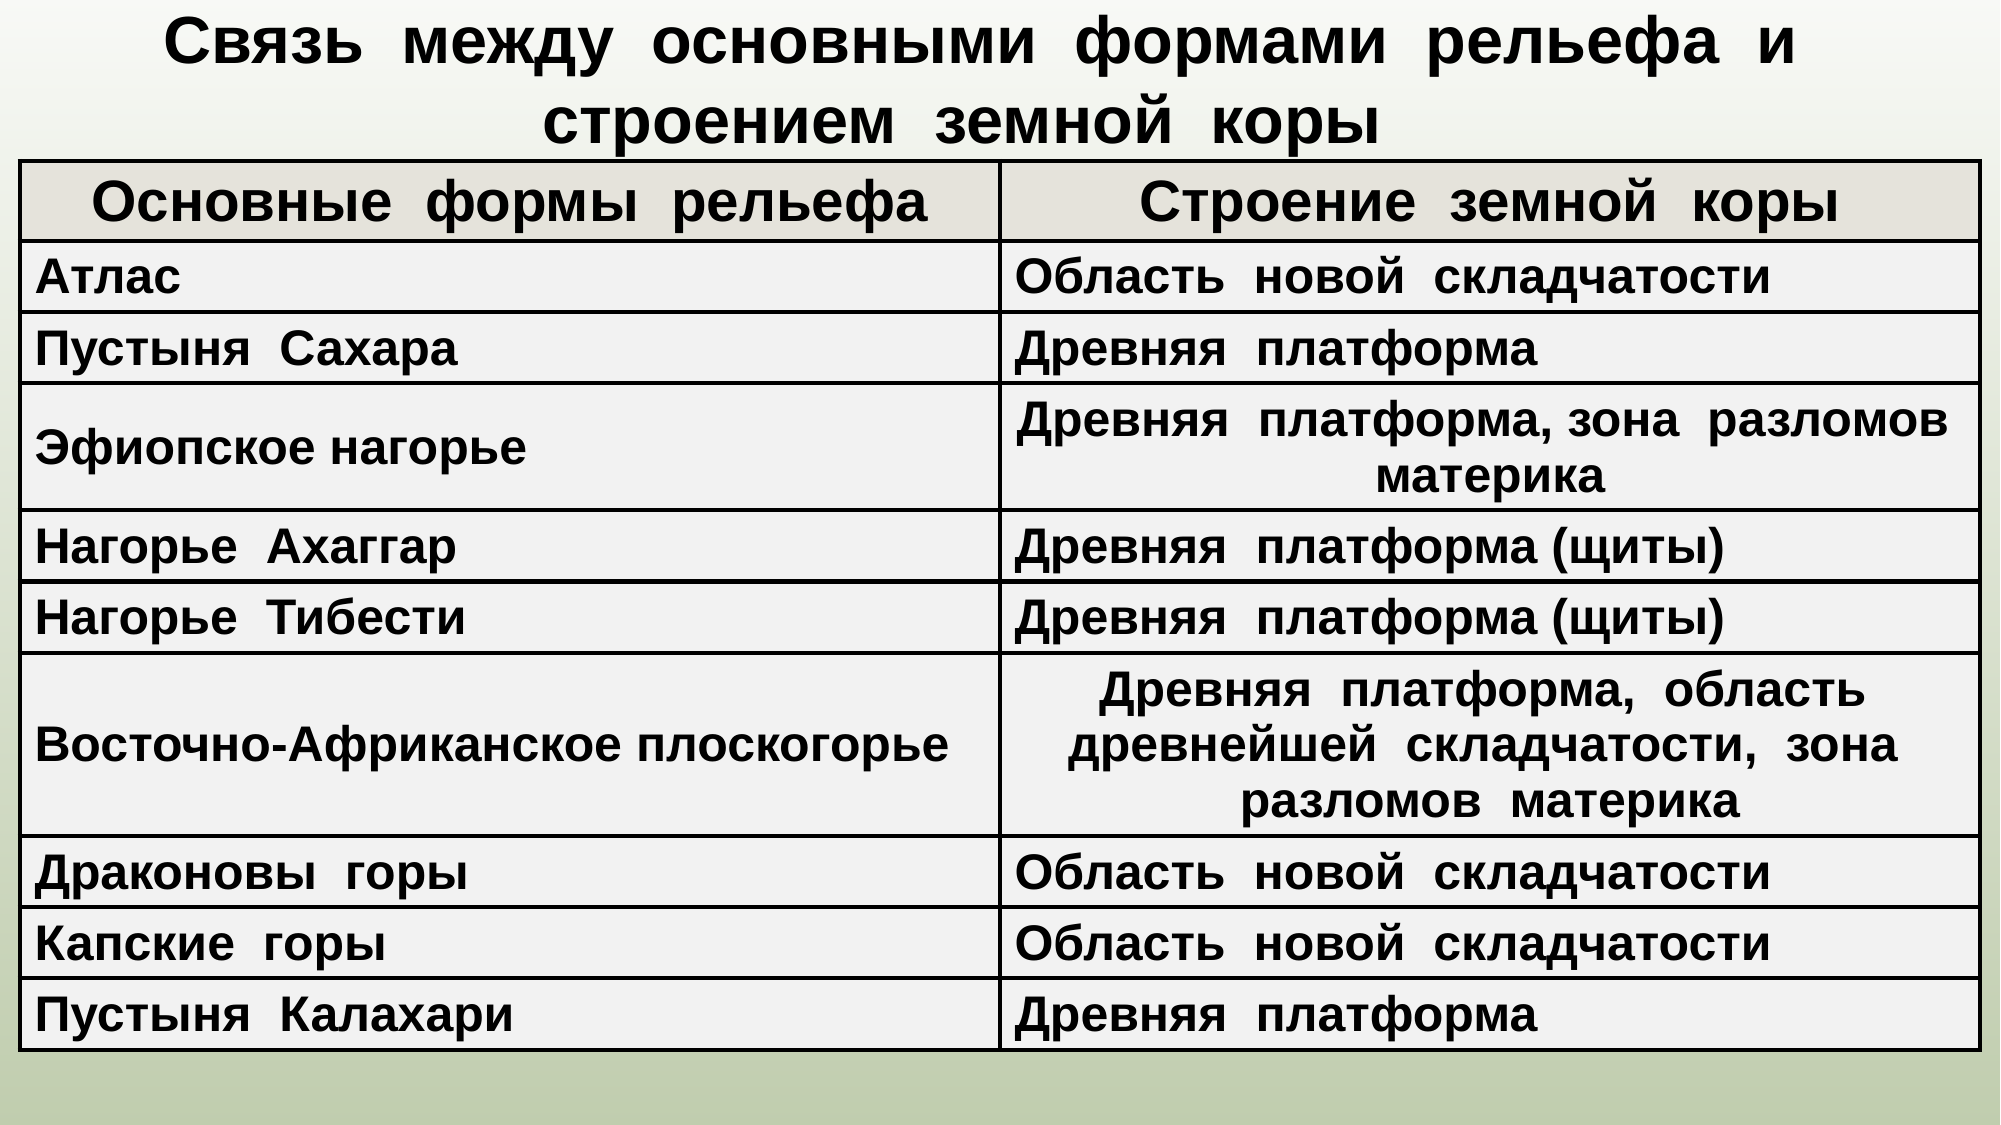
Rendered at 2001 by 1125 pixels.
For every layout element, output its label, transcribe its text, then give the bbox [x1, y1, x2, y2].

table_cell Древняя платформа [1002, 980, 1978, 1048]
table_header Строение земной коры [1002, 163, 1978, 239]
table_cell Атлас [22, 243, 998, 310]
table_cell Нагорье Тибести [22, 584, 998, 651]
table_header Основные формы рельефа [22, 163, 998, 239]
table_cell Область новой складчатости [1002, 243, 1978, 310]
table_cell Пустыня Калахари [22, 980, 998, 1048]
table_cell Древняя платформа [1002, 314, 1978, 381]
table_cell Эфиопское нагорье [22, 385, 998, 508]
table_cell Восточно-Африканское плоскогорье [22, 655, 998, 834]
table_cell Капские горы [22, 909, 998, 976]
table_cell Древняя платформа (щиты) [1002, 512, 1978, 579]
table_cell Область новой складчатости [1002, 838, 1978, 905]
table_cell Древняя платформа, область древнейшей складчатости, зона разломов материка [1002, 655, 1978, 834]
text_box Связь между основными формами рельефа и строением земной коры [0, 31, 1981, 124]
table_cell Древняя платформа (щиты) [1002, 584, 1978, 651]
table_cell Область новой складчатости [1002, 909, 1978, 976]
table_cell Древняя платформа, зона разломов материка [1002, 385, 1978, 508]
table_cell Драконовы горы [22, 838, 998, 905]
table_cell Нагорье Ахаггар [22, 512, 998, 579]
table_cell Пустыня Сахара [22, 314, 998, 381]
